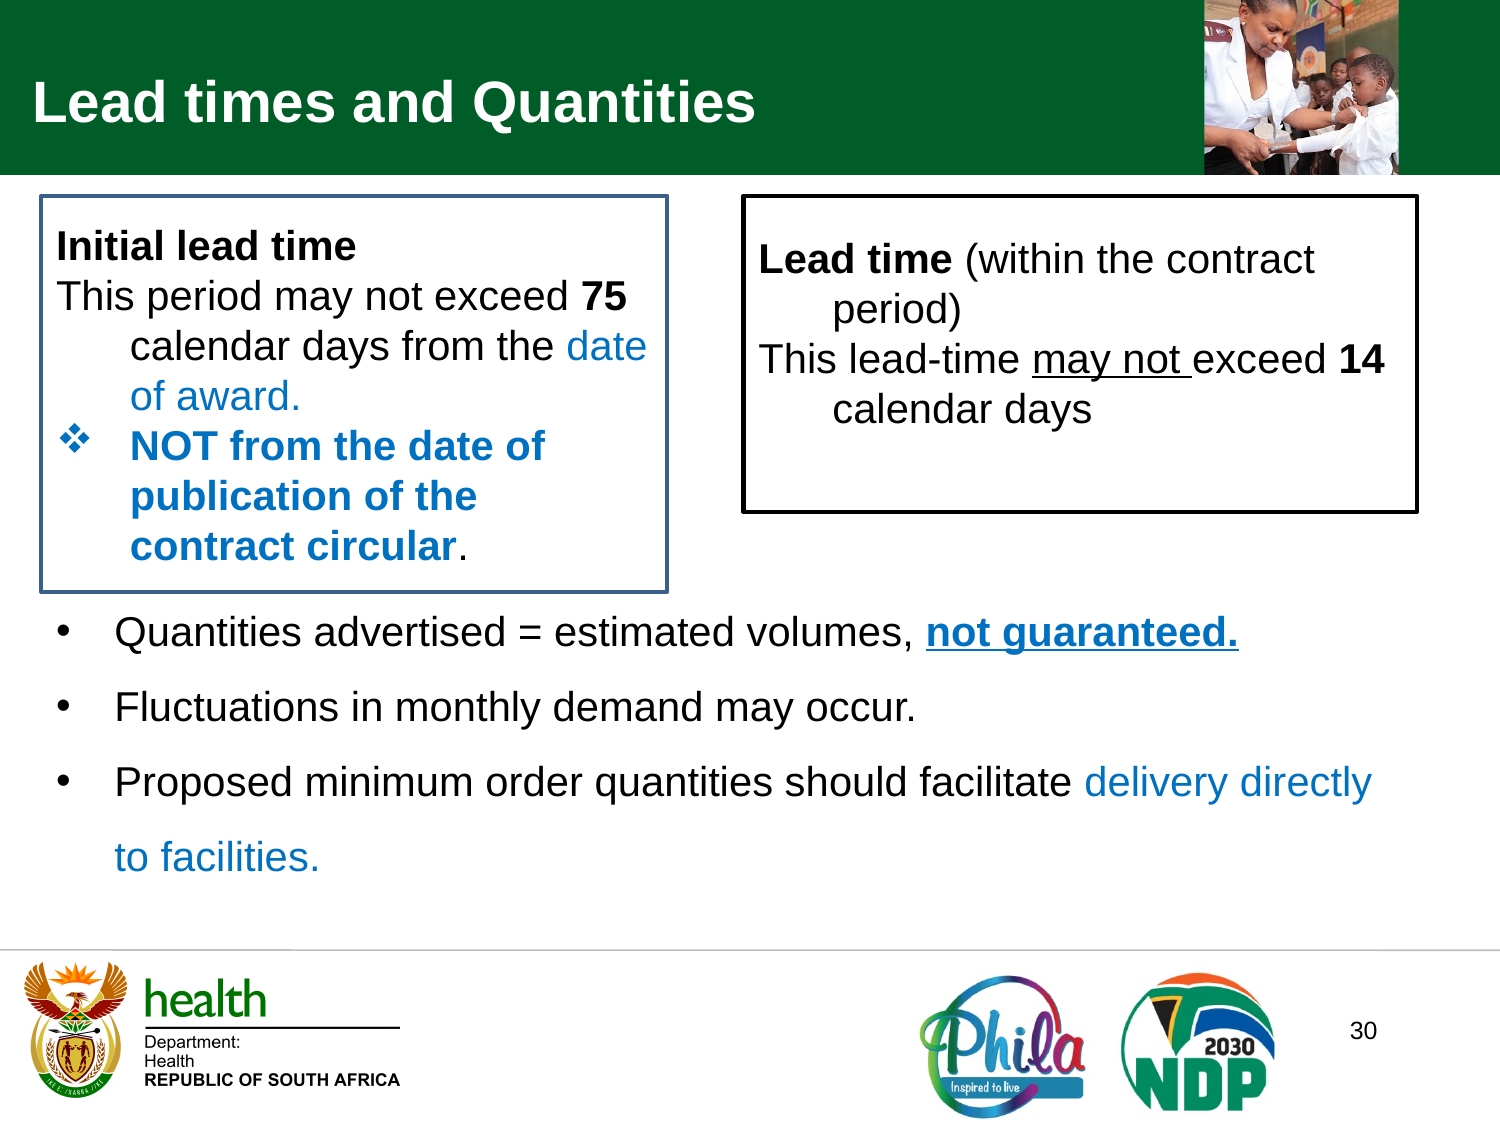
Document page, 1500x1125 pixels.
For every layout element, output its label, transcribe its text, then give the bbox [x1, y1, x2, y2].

text_box Quantities advertised = estimated volumes, not guaranteed. Fluctuations in monthly demand may occur. Proposed minimum order quantities should facilitate delivery directly to facilities. [41, 222, 1425, 948]
picture [1115, 962, 1290, 1006]
text_box Initial lead time This period may not exceed 75 calendar days from the date of award. NOT from the date of publication of the contract circular. [39, 194, 669, 594]
picture [916, 972, 1092, 1006]
text_box Lead times and Quantities [17, 0, 931, 142]
text_box Lead time (within the contract period) This lead-time may not exceed 14 calendar days [741, 194, 1419, 514]
picture [24, 962, 400, 1098]
title 30 [620, 1006, 1400, 1125]
picture [1204, 0, 1399, 175]
